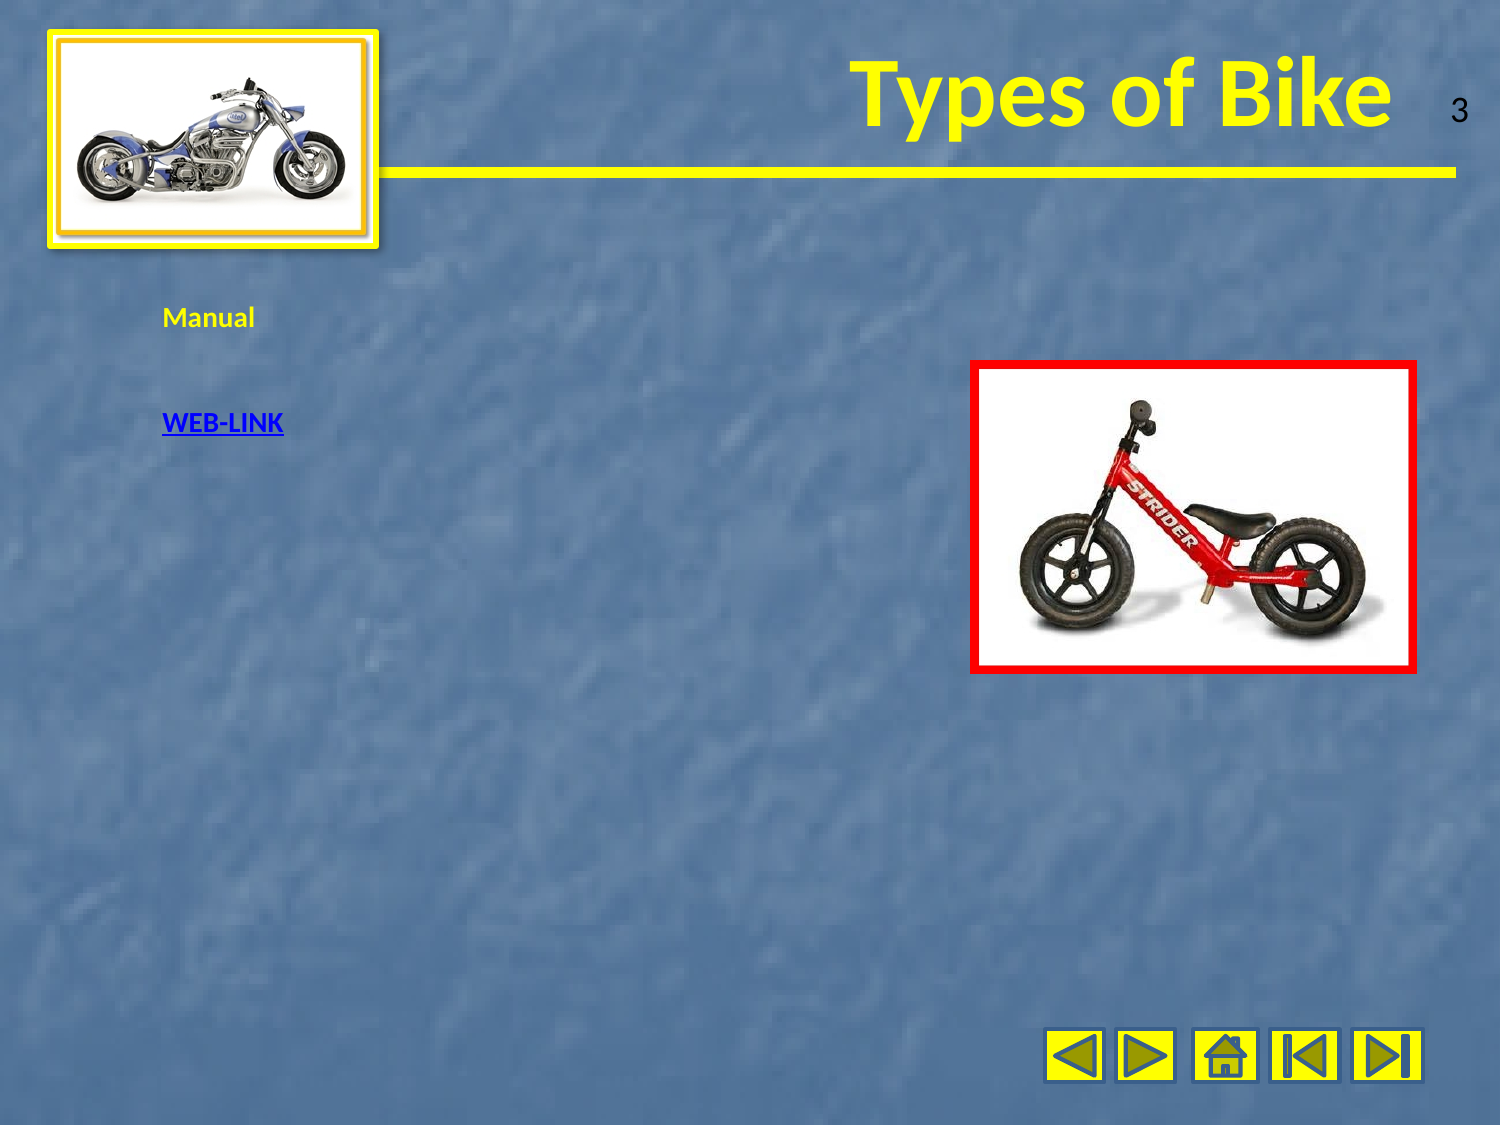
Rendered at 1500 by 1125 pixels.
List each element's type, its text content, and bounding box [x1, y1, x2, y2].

text_box 3 [1435, 78, 1485, 138]
text_box Manual WEB-LINK [147, 290, 898, 446]
picture [0, 0, 1500, 1125]
